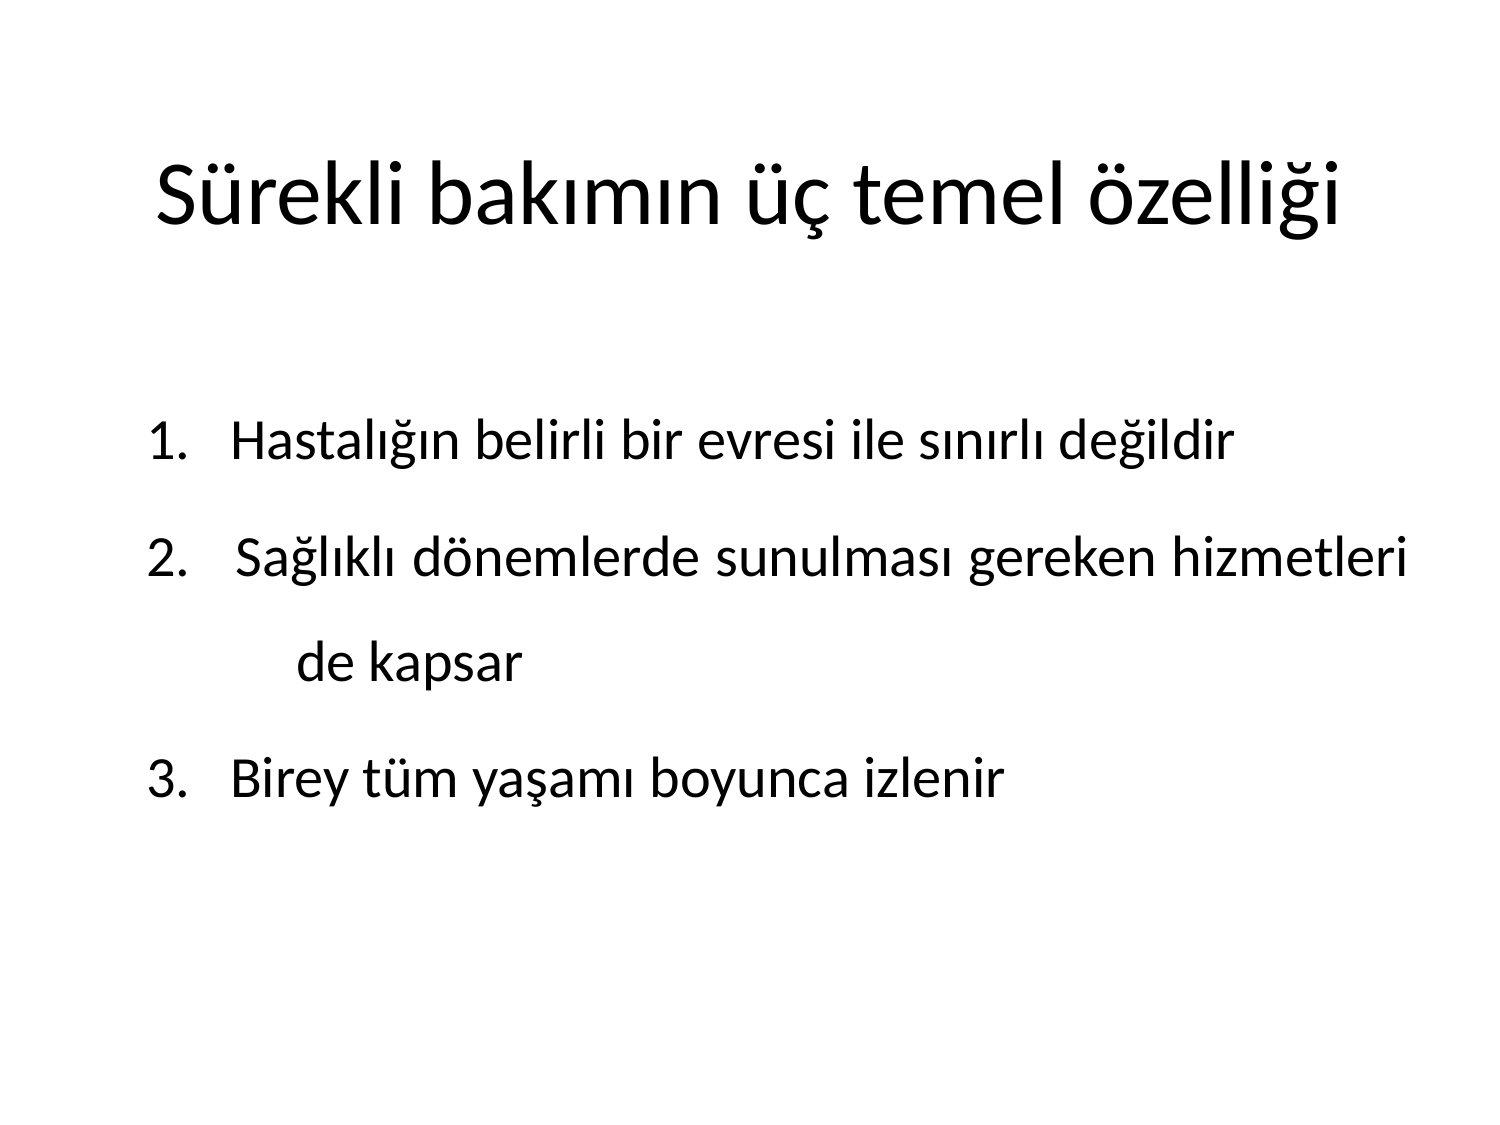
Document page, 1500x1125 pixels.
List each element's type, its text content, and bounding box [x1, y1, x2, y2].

list 1. Hastalığın belirli bir evresi ile sınırlı değildir 2. Sağlıklı dönemlerde sunulması gereken hizmetleri de kapsar 3. Birey tüm yaşamı boyunca izlenir [75, 359, 1425, 1102]
title Sürekli bakımın üç temel özelliği [75, 93, 1425, 282]
